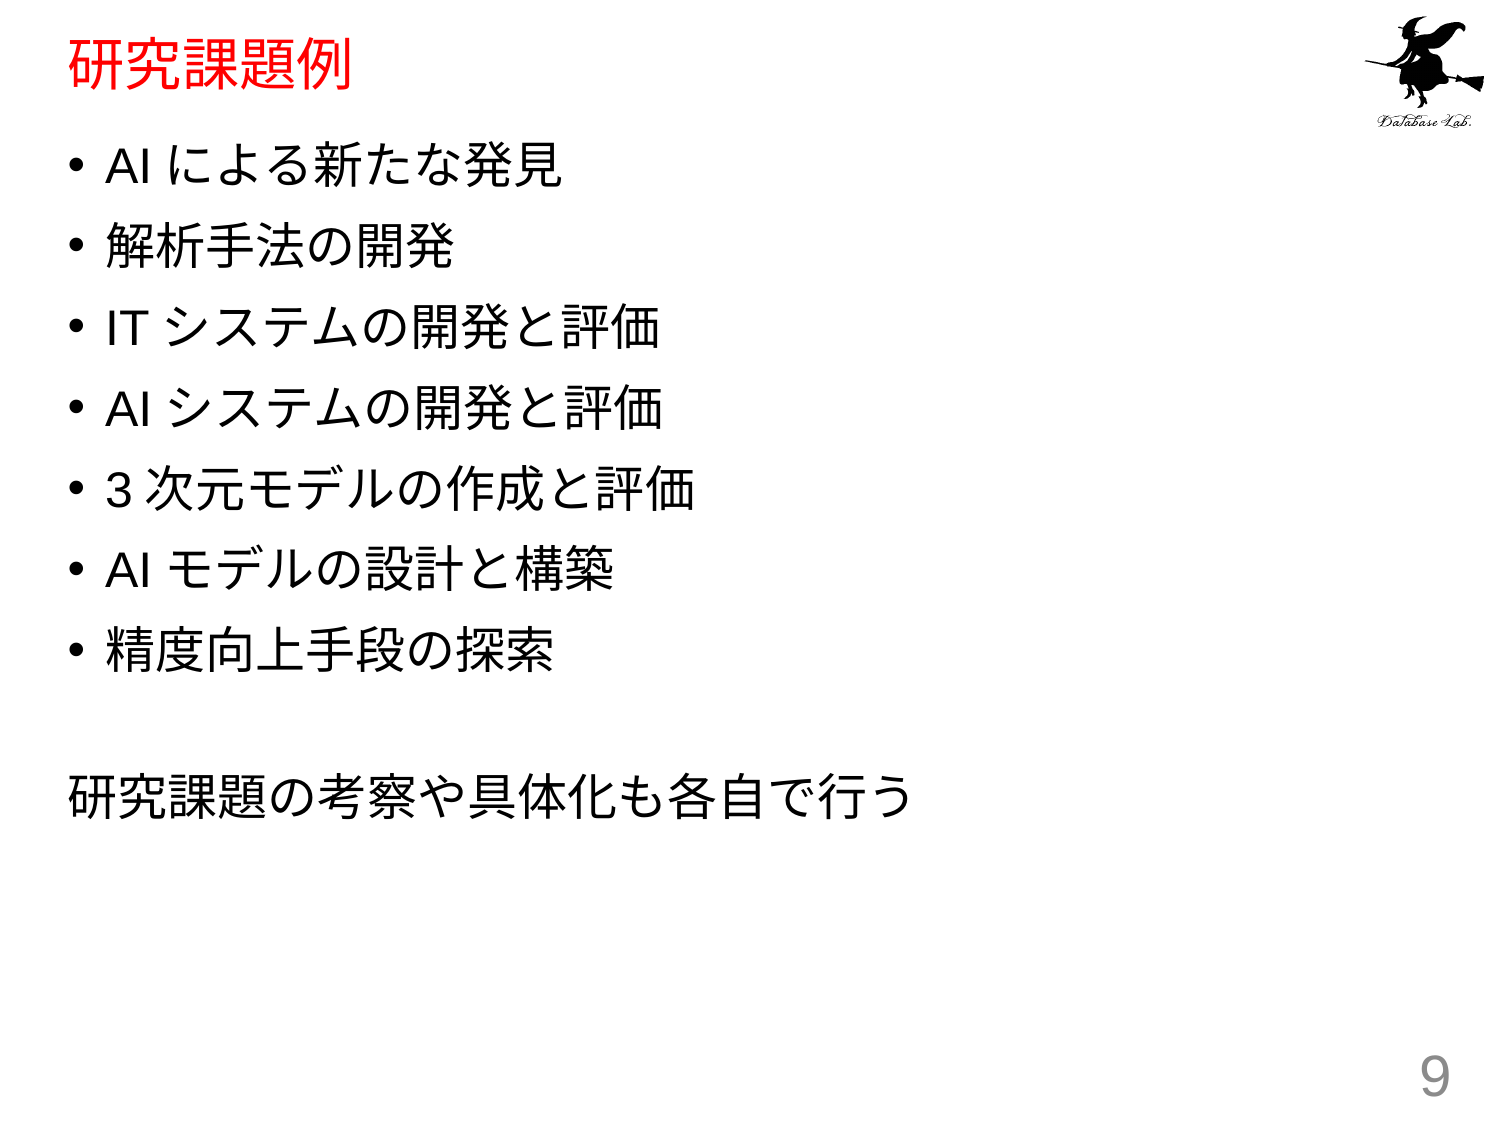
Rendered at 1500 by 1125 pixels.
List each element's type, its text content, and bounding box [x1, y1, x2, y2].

title 研究課題例 [52, 28, 1441, 106]
slide_number 9 [1129, 1042, 1467, 1103]
list AIによる新たな発見 解析手法の開発 ITシステムの開発と評価 AIシステムの開発と評価 3次元モデルの作成と評価 AIモデルの設計と構築 精度向上手段の探索 [52, 126, 1499, 1045]
text_box 研究課題の考察や具体化も各自で行う [52, 757, 1140, 833]
picture [1362, 14, 1486, 126]
